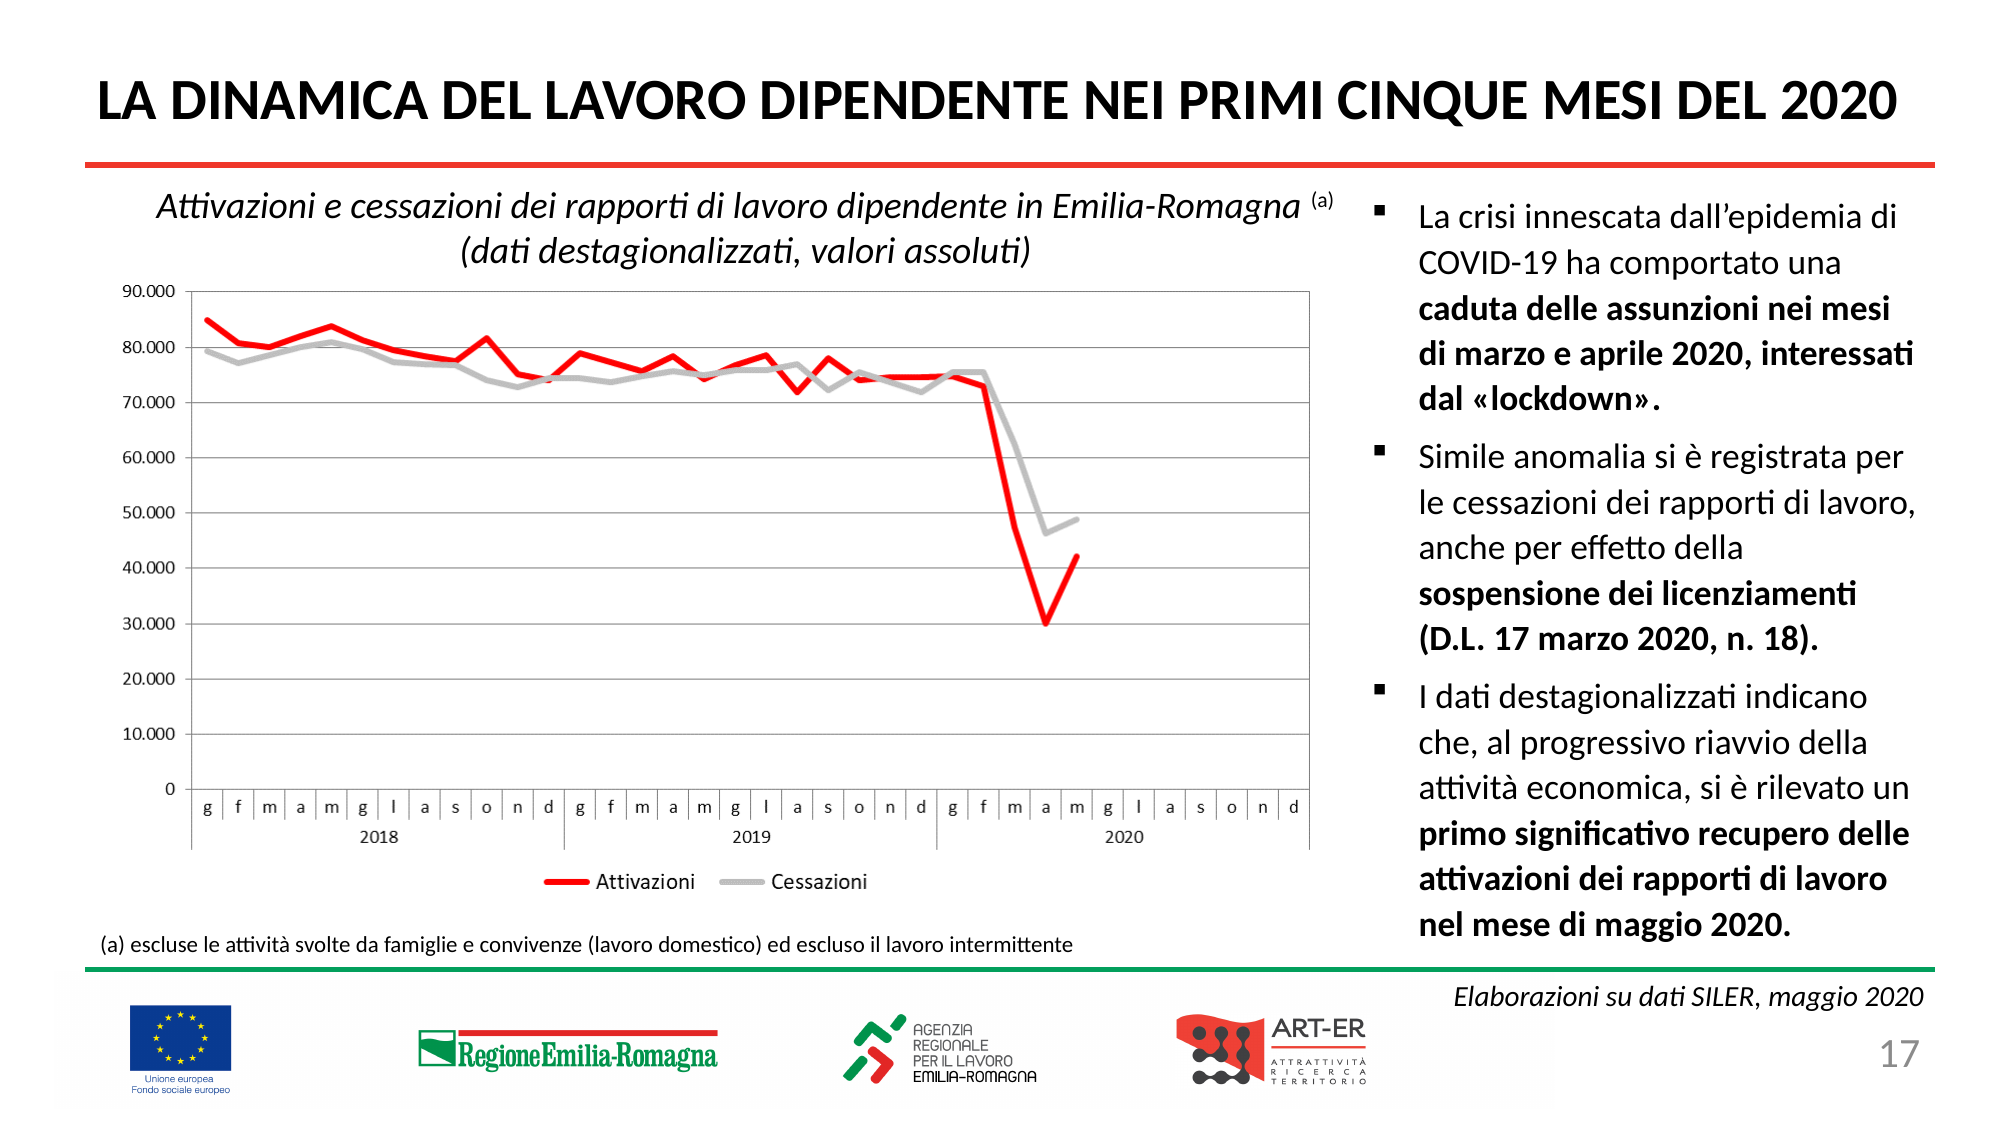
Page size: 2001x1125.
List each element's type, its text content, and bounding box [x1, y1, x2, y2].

picture [54, 971, 1555, 1109]
text_box (a) escluse le attività svolte da famiglie e convivenze (lavoro domestico) ed escluso il lavoro intermittente [85, 922, 1151, 965]
text_box LA DINAMICA DEL LAVORO DIPENDENTE NEI PRIMI CINQUE MESI DEL 2020 [82, 53, 1915, 139]
text_box Attivazioni e cessazioni dei rapporti di lavoro dipendente in Emilia-Romagna (a) (dati destagionalizzati, valori assoluti) [117, 177, 1374, 279]
slide_number 17 [1468, 1020, 1936, 1081]
text_box [1329, 532, 1500, 594]
text_box La crisi innescata dall’epidemia di COVID-19 ha comportato una caduta delle assunzioni nei mesi di marzo e aprile 2020, interessati dal «lockdown». Simile anomalia si è registrata per le cessazioni dei rapporti di lavoro, anche per effetto della sospensione dei licenziamenti (D.L. 17 marzo 2020, n. 18). I dati destagionalizzati indicano che, al progressivo riavvio della attività economica, si è rilevato un primo significativo recupero delle attivazioni dei rapporti di lavoro nel mese di maggio 2020. [1356, 183, 1936, 951]
text_box Elaborazioni su dati SILER, maggio 2020 [1438, 970, 1942, 1020]
picture [83, 272, 1324, 914]
